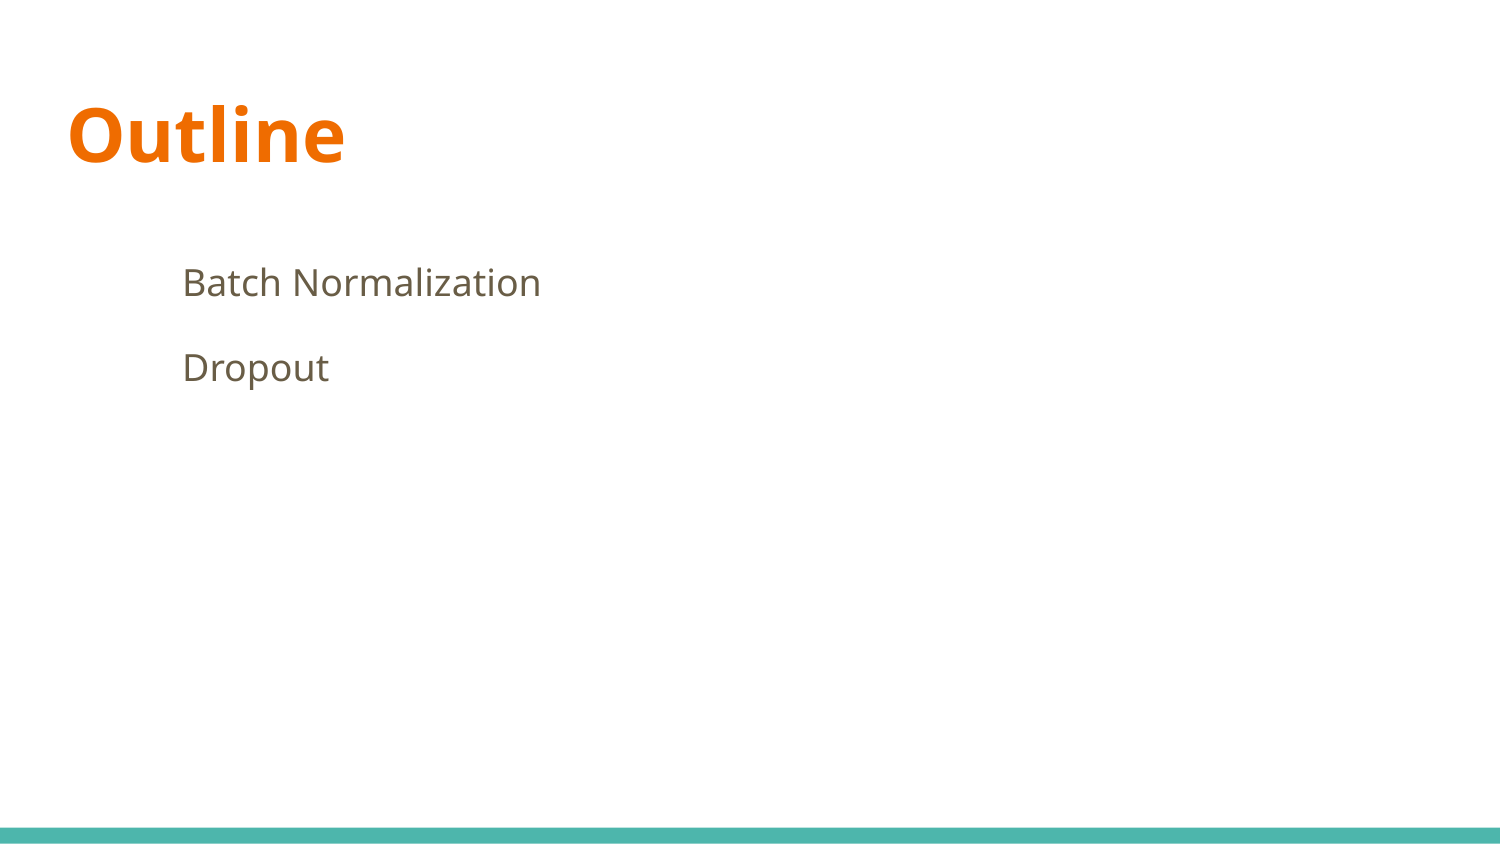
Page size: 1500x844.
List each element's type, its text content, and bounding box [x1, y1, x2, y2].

title Outline [51, 72, 1449, 189]
list Batch Normalization Dropout [129, 237, 1500, 780]
